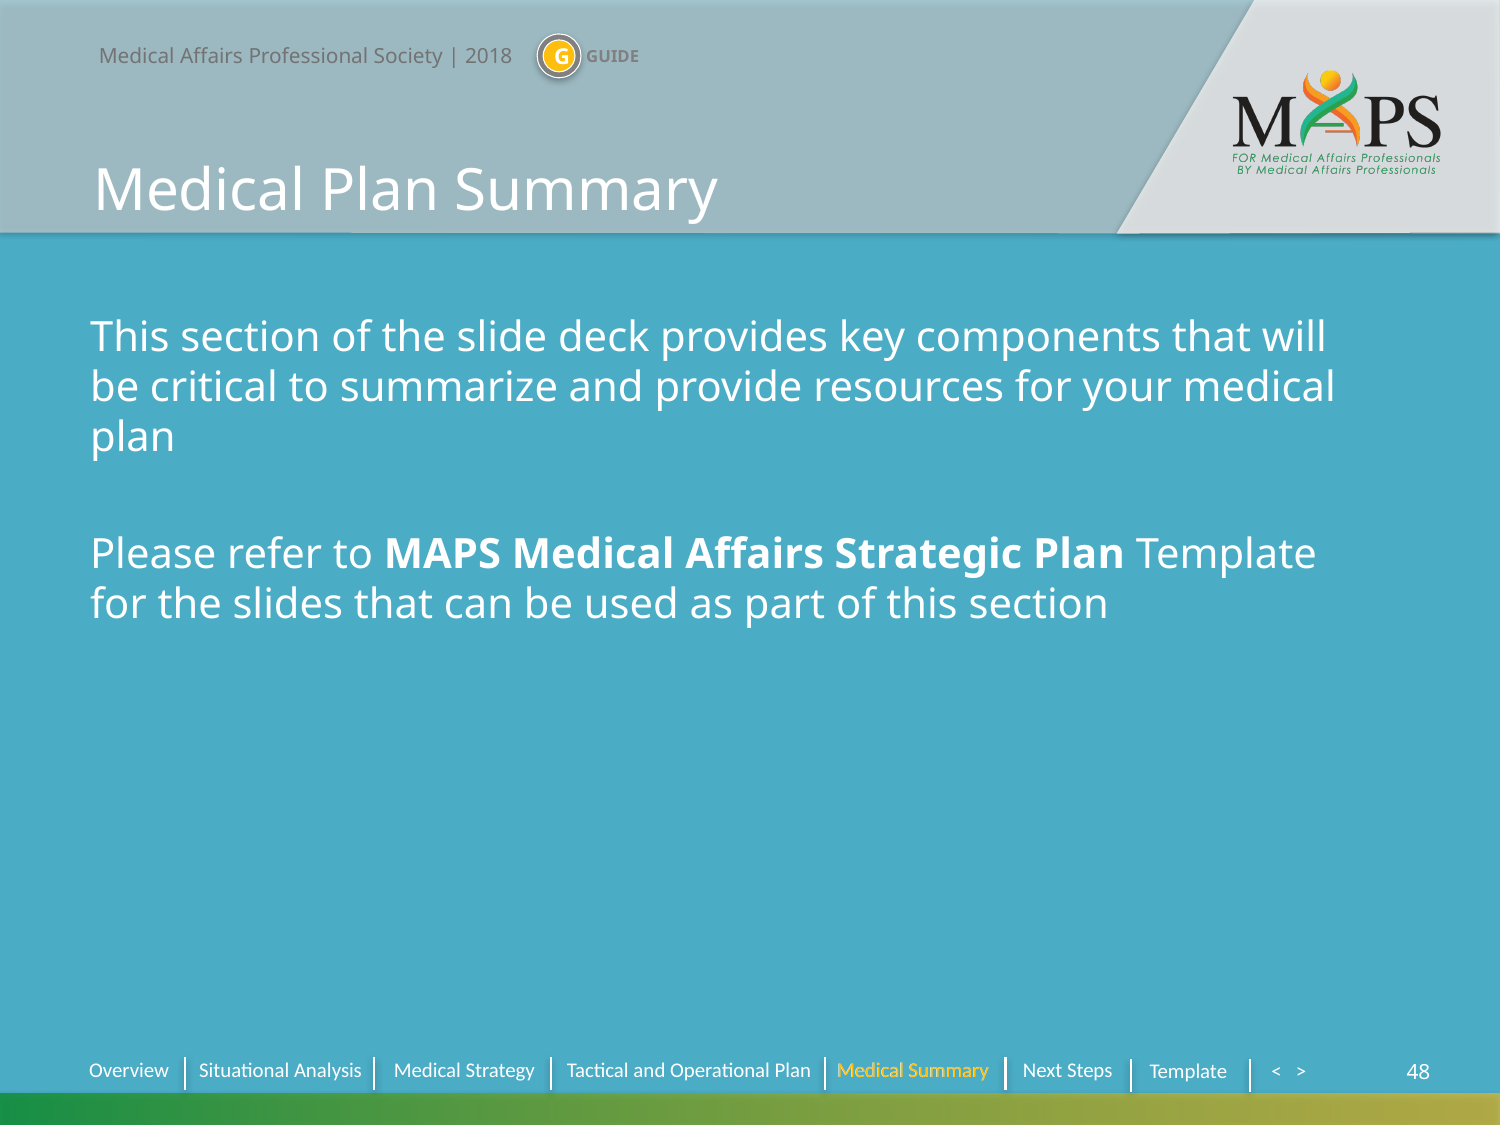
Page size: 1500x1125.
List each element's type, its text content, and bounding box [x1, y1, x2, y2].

title Medical Plan Summary [78, 4, 1204, 230]
text_box This section of the slide deck provides key components that will be critical to summarize and provide resources for your medical plan Please refer to MAPS Medical Affairs Strategic Plan Template for the slides that can be used as part of this section [74, 302, 1362, 749]
picture [1210, 56, 1453, 189]
text_box Medical Summary [822, 1049, 1010, 1089]
